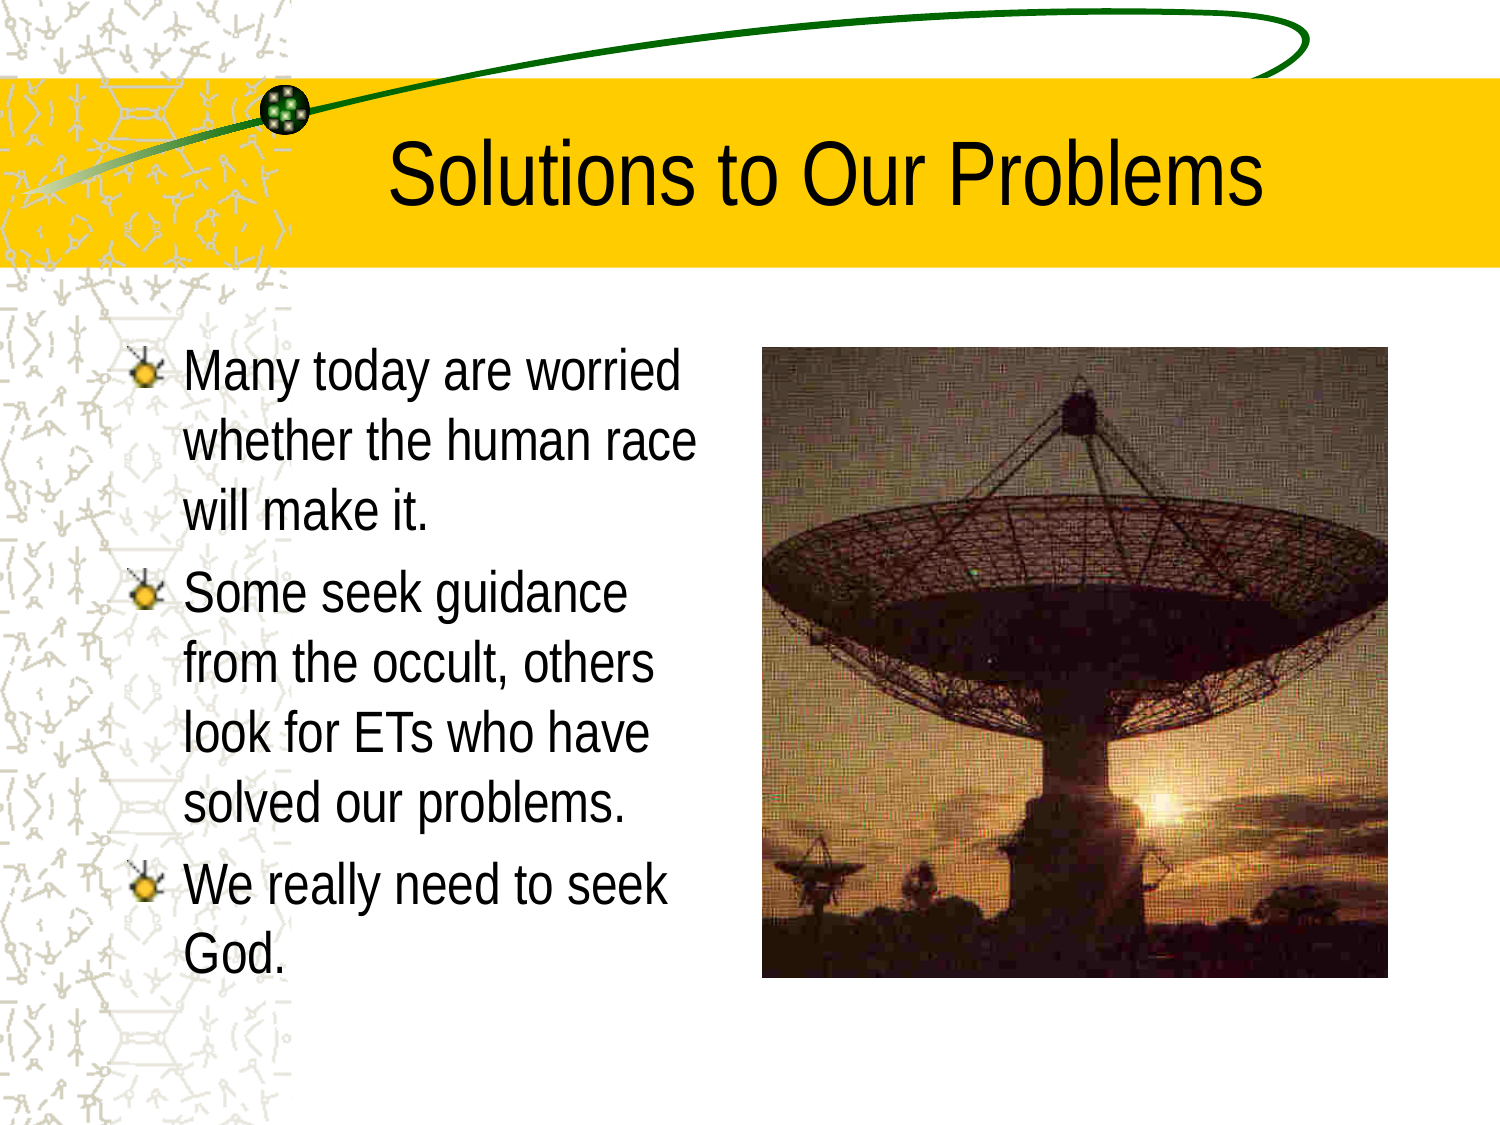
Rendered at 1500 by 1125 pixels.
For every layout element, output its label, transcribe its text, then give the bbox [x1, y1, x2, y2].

list Many today are worried whether the human race will make it. Some seek guidance from the occult, others look for ETs who have solved our problems. We really need to seek God. [112, 324, 738, 1000]
title Solutions to Our Problems [189, 75, 1465, 263]
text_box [762, 346, 1388, 978]
picture [127, 860, 169, 902]
picture [0, 0, 292, 1125]
picture [127, 568, 169, 610]
picture [127, 346, 169, 388]
